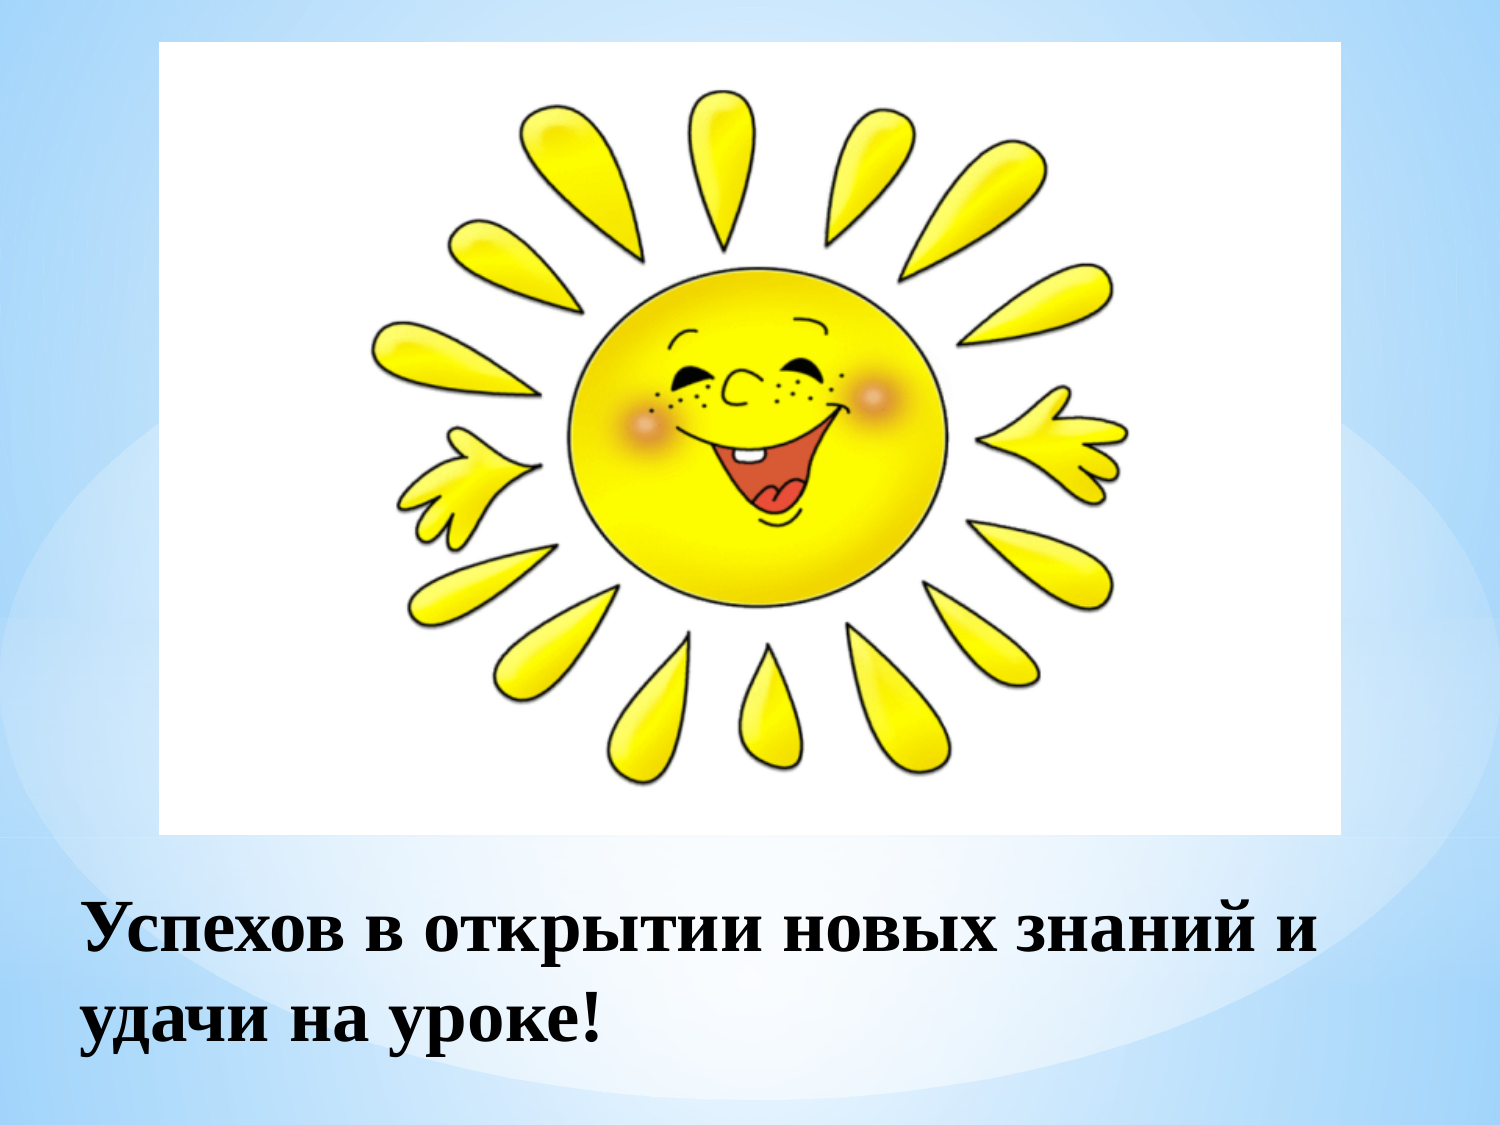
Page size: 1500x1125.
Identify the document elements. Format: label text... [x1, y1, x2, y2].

picture [159, 42, 1341, 835]
text_box Успехов в открытии новых знаний и удачи на уроке! [64, 869, 1353, 1065]
